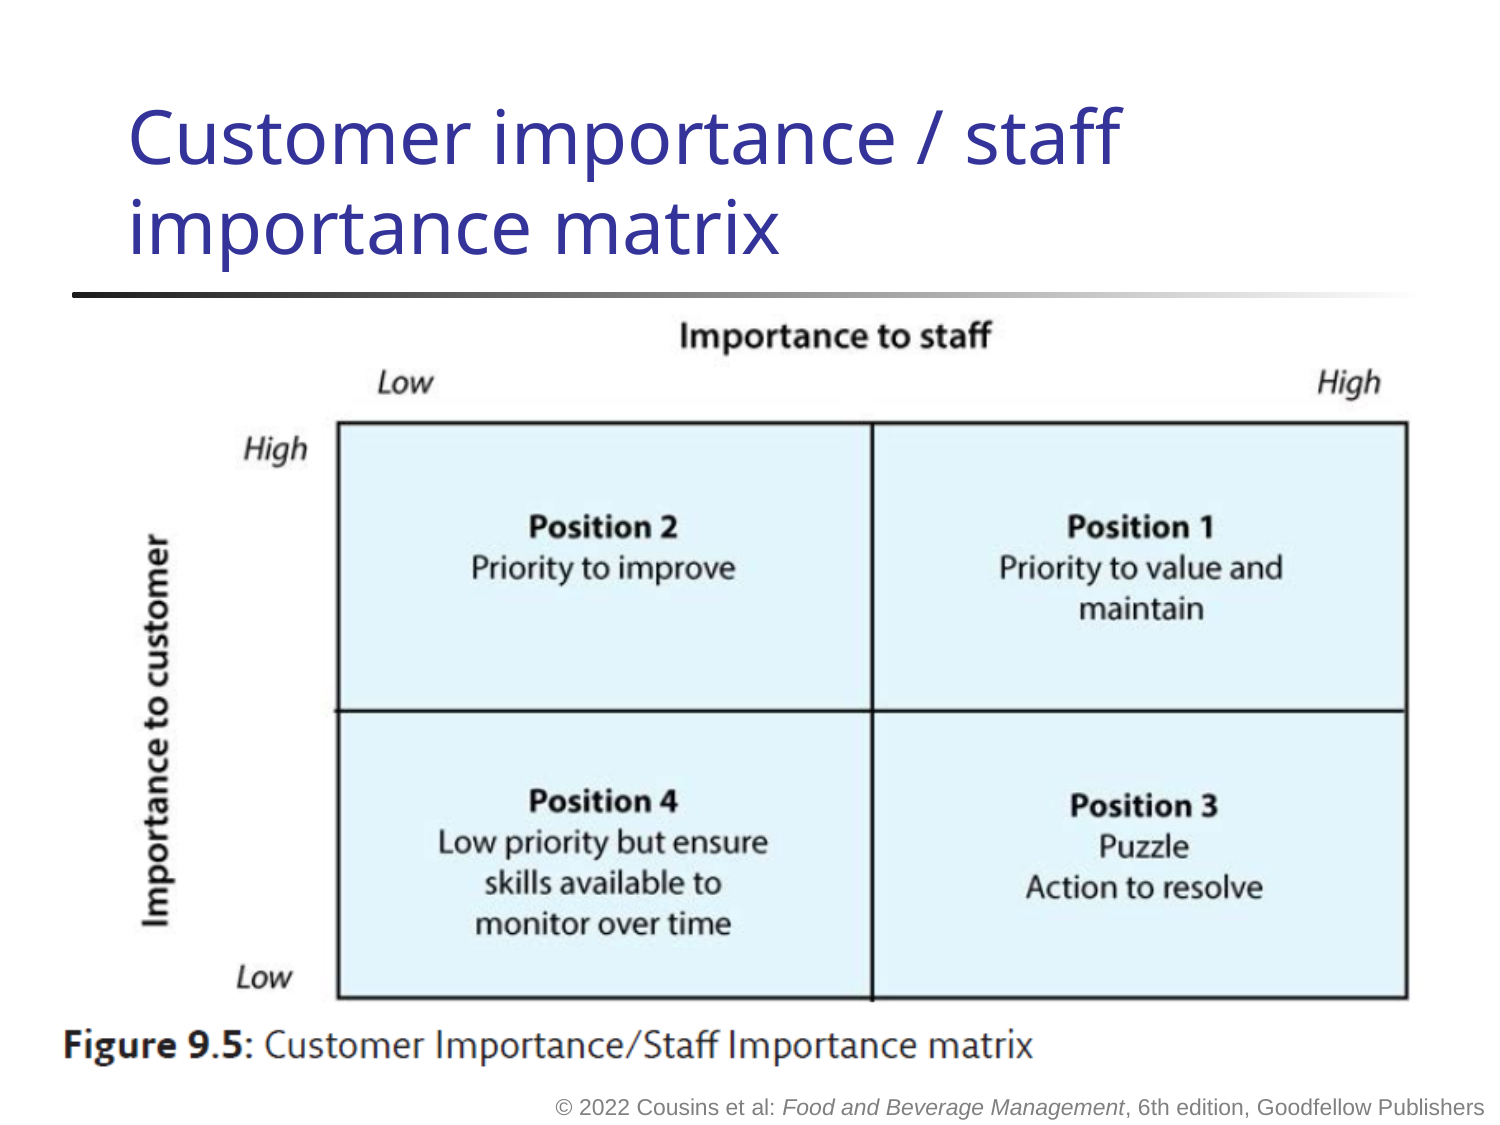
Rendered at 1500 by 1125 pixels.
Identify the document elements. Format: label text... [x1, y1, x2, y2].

title Customer importance / staff importance matrix [112, 90, 1391, 278]
picture [54, 314, 1446, 1070]
